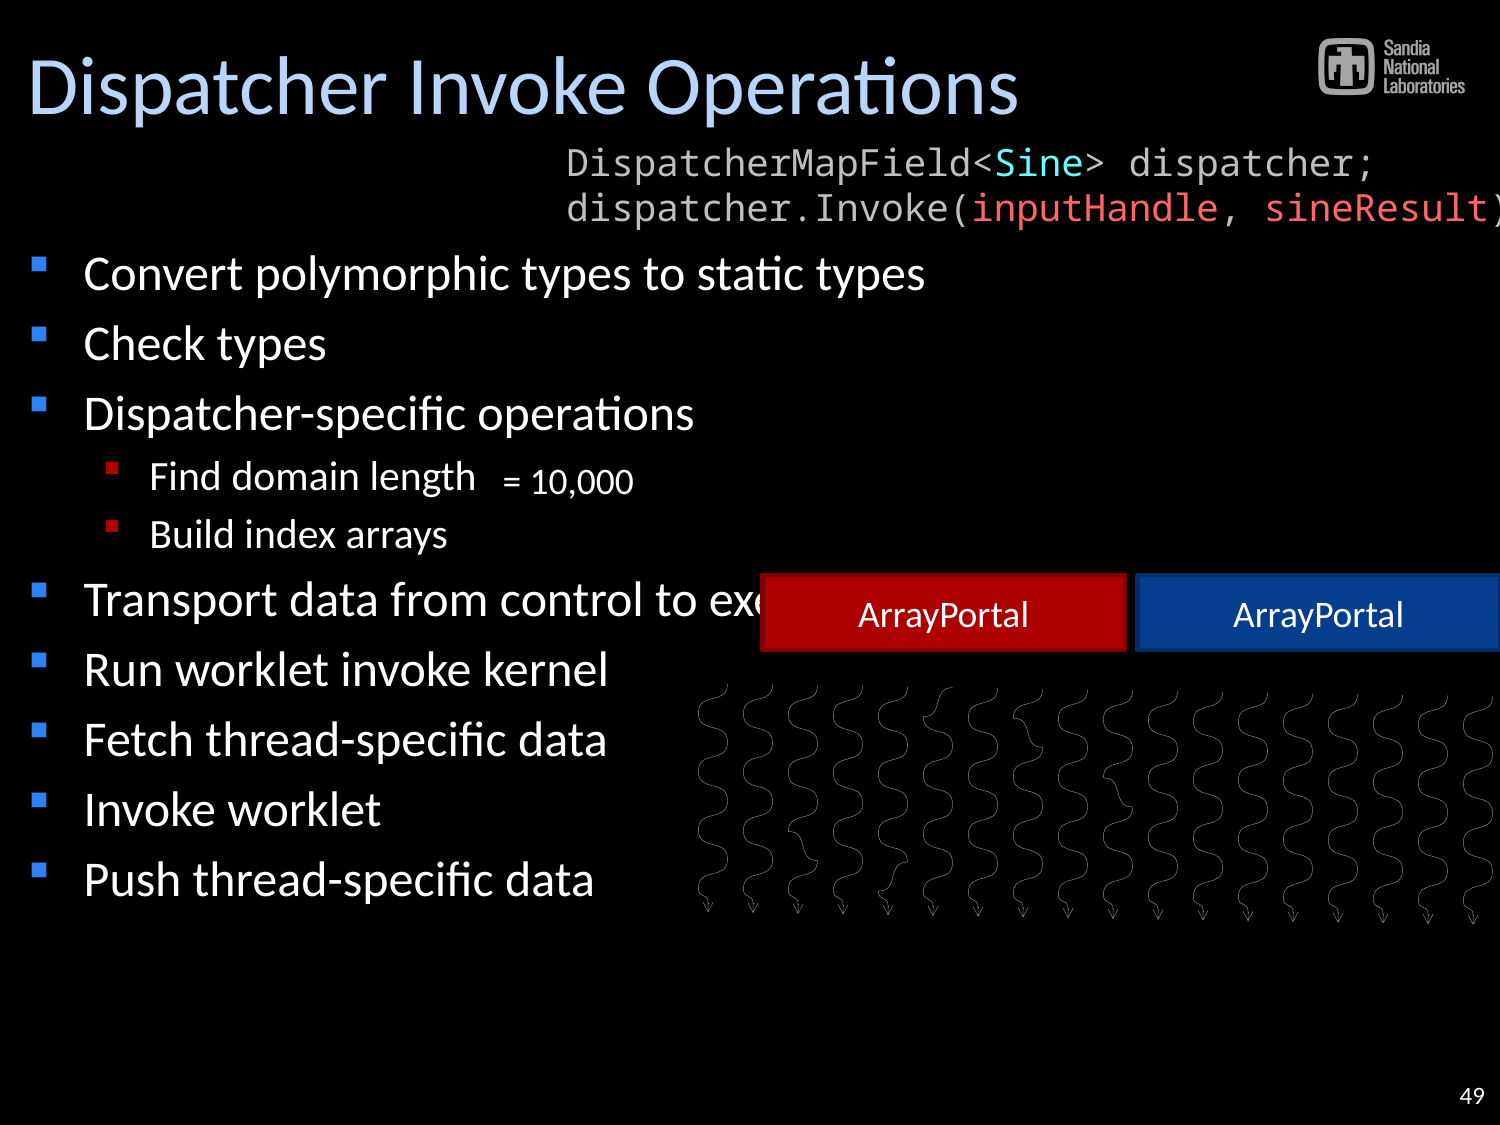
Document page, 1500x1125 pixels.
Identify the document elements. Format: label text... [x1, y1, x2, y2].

picture [1338, 37, 1467, 96]
text_box = 10,000 [487, 449, 649, 510]
list Convert polymorphic types to static types Check types Dispatcher-specific operations Find domain length Build index arrays Transport data from control to execution Run worklet invoke kernel Fetch thread-specific data Invoke worklet Push thread-specific data [12, 162, 1488, 1059]
slide_number 49 [1149, 1065, 1500, 1125]
text_box DispatcherMapField<Sine> dispatcher; dispatcher.Invoke(inputHandle, sineResult); [551, 131, 1500, 237]
text_box ArrayPortal [1135, 573, 1500, 652]
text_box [698, 683, 1493, 926]
text_box ArrayPortal [760, 573, 1127, 652]
title Dispatcher Invoke Operations [12, 0, 1338, 162]
